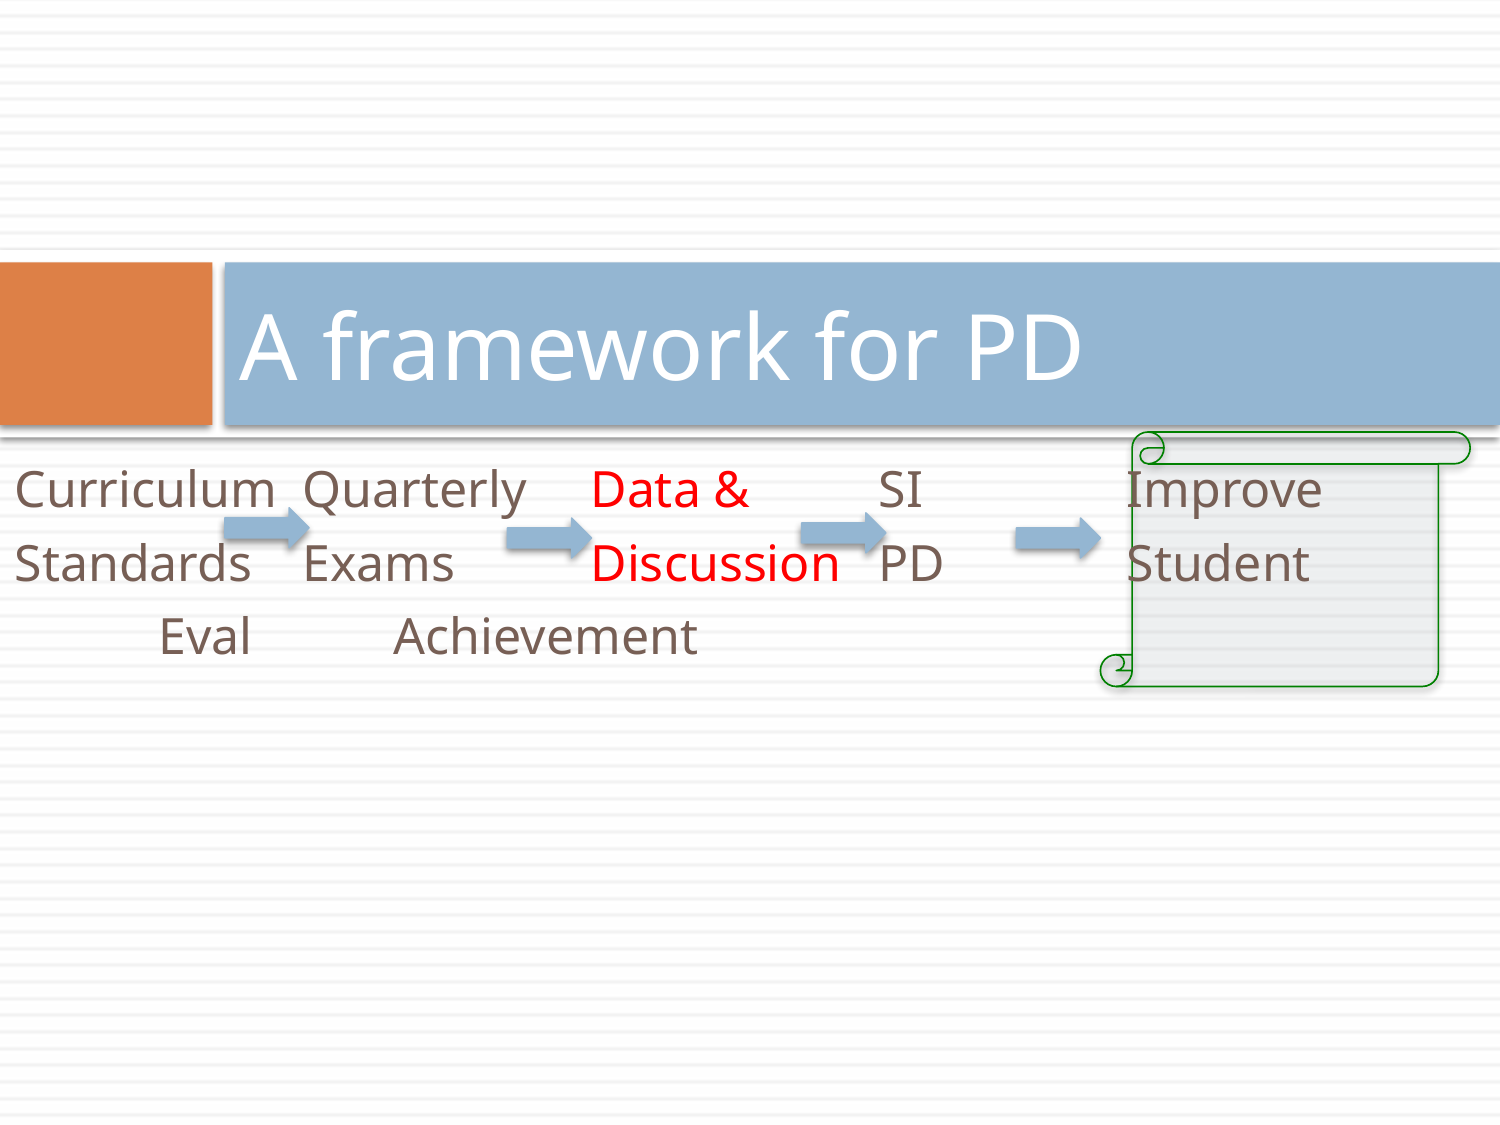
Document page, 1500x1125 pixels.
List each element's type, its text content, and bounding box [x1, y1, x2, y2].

text_box [224, 507, 310, 549]
text_box [506, 517, 593, 559]
title A framework for PD [225, 262, 1475, 425]
list Curriculum Quarterly Data & SI Improve Standards Exams Discussion PD Student Eval Achievement [0, 450, 1500, 725]
text_box [800, 512, 887, 554]
text_box [1131, 431, 1471, 450]
text_box [1015, 517, 1101, 559]
